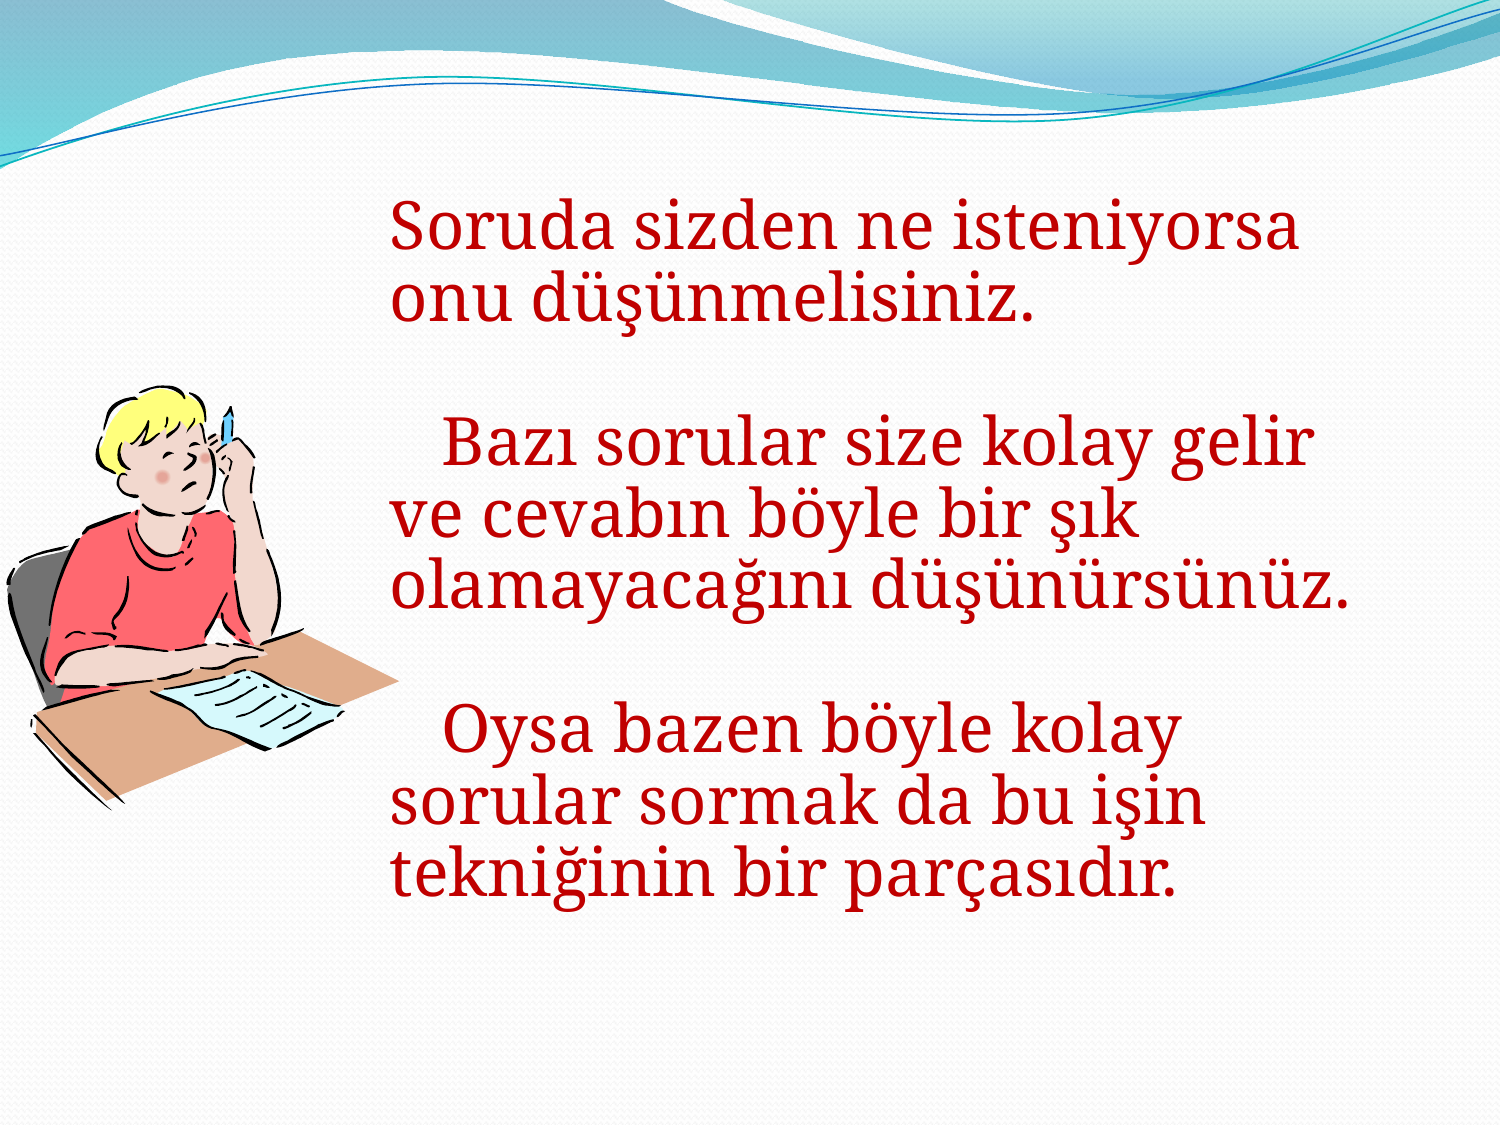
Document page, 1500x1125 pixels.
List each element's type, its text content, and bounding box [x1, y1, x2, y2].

text_box Soruda sizden ne isteniyorsa onu düşünmelisiniz. Bazı sorular size kolay gelir ve cevabın böyle bir şık olamayacağını düşünürsünüz. Oysa bazen böyle kolay sorular sormak da bu işin tekniğinin bir parçasıdır. [375, 184, 1400, 919]
picture [5, 385, 400, 811]
